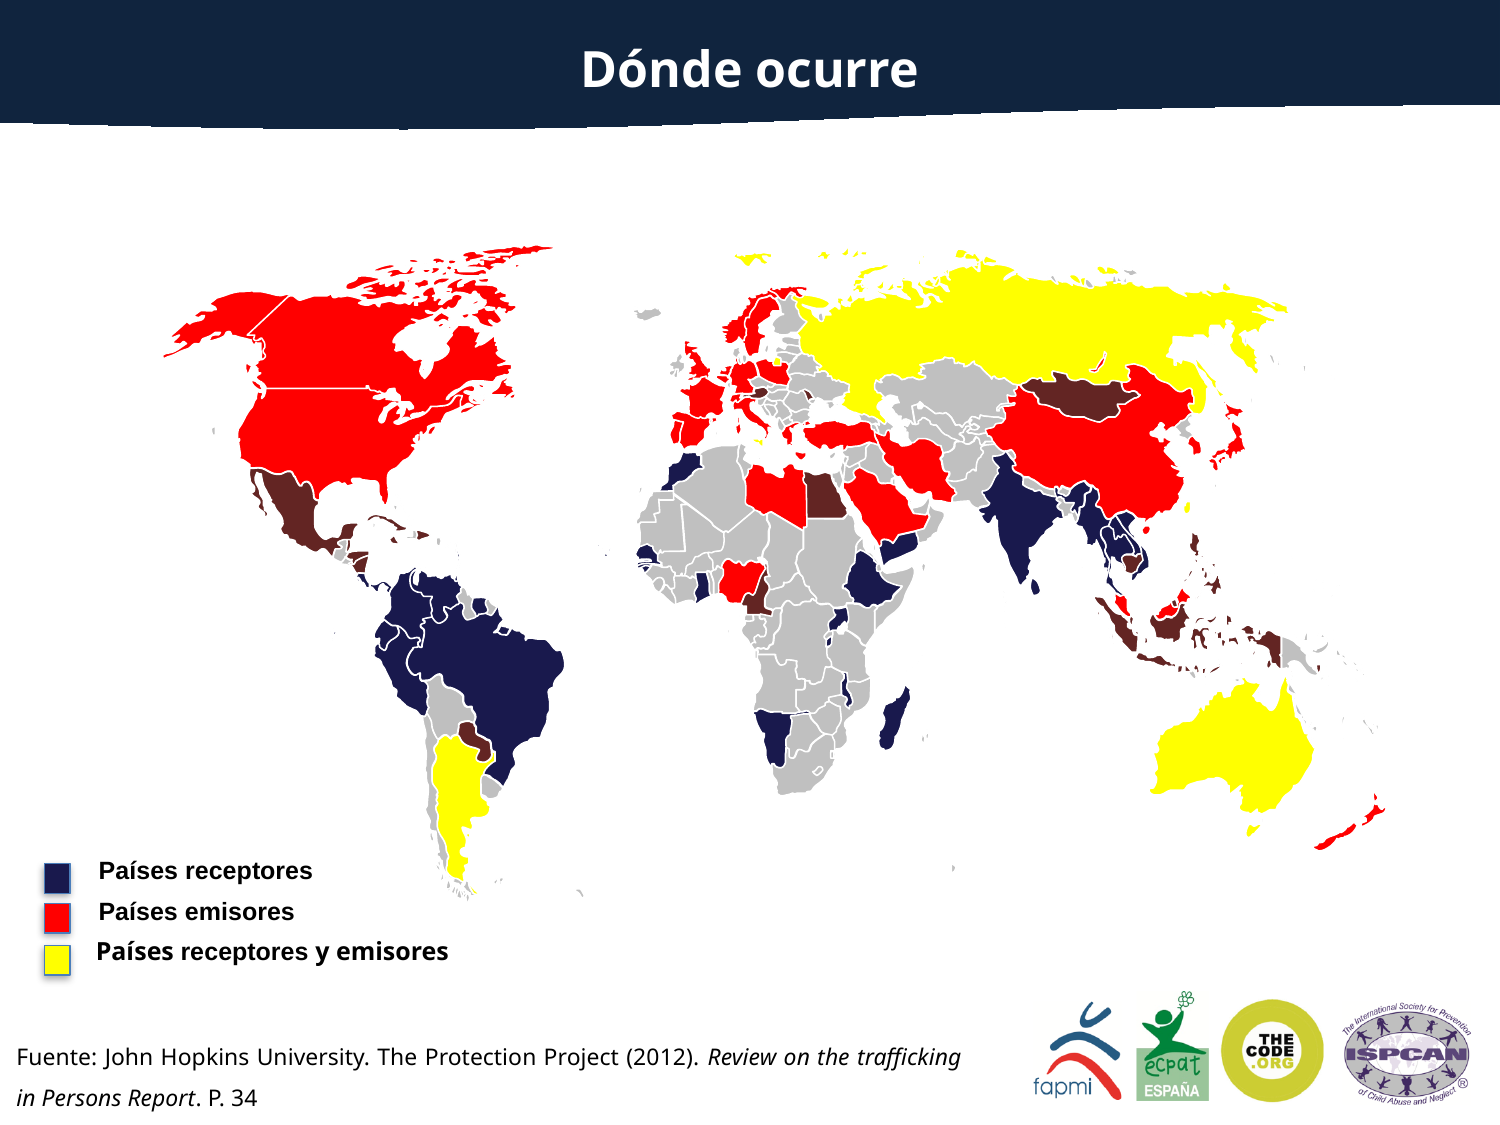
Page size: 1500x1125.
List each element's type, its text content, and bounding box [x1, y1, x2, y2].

text_box Dónde ocurre [0, 0, 1500, 130]
picture [1018, 985, 1492, 1120]
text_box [162, 244, 1387, 903]
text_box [44, 846, 462, 1005]
text_box Fuente: John Hopkins University. The Protection Project (2012). Review on the trafficking in Persons Report. P. 34 [1, 1021, 977, 1119]
